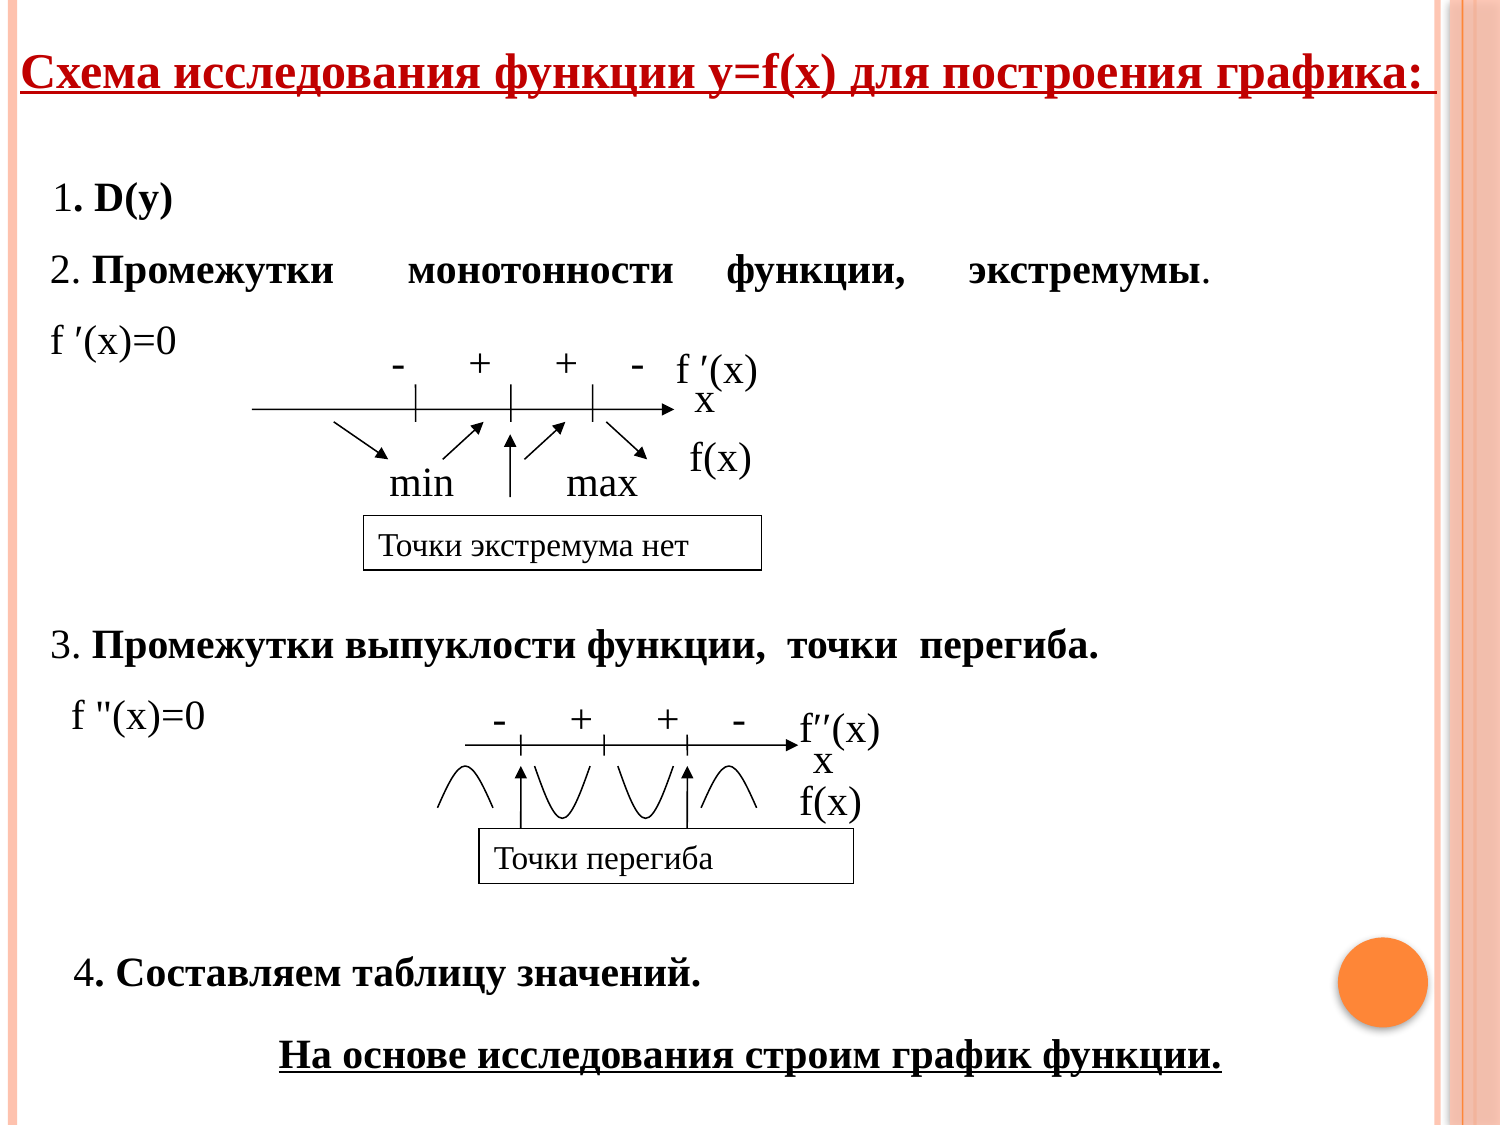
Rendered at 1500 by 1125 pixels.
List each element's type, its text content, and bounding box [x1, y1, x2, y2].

text_box 1. D(y) [37, 162, 352, 228]
text_box Схема исследования функции y=f(x) для построения графика: [0, 30, 1485, 106]
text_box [34, 233, 1399, 572]
text_box На основе исследования строим график функции. [152, 1019, 1348, 1085]
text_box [34, 608, 1424, 885]
text_box 4. Составляем таблицу значений. [58, 937, 926, 1003]
